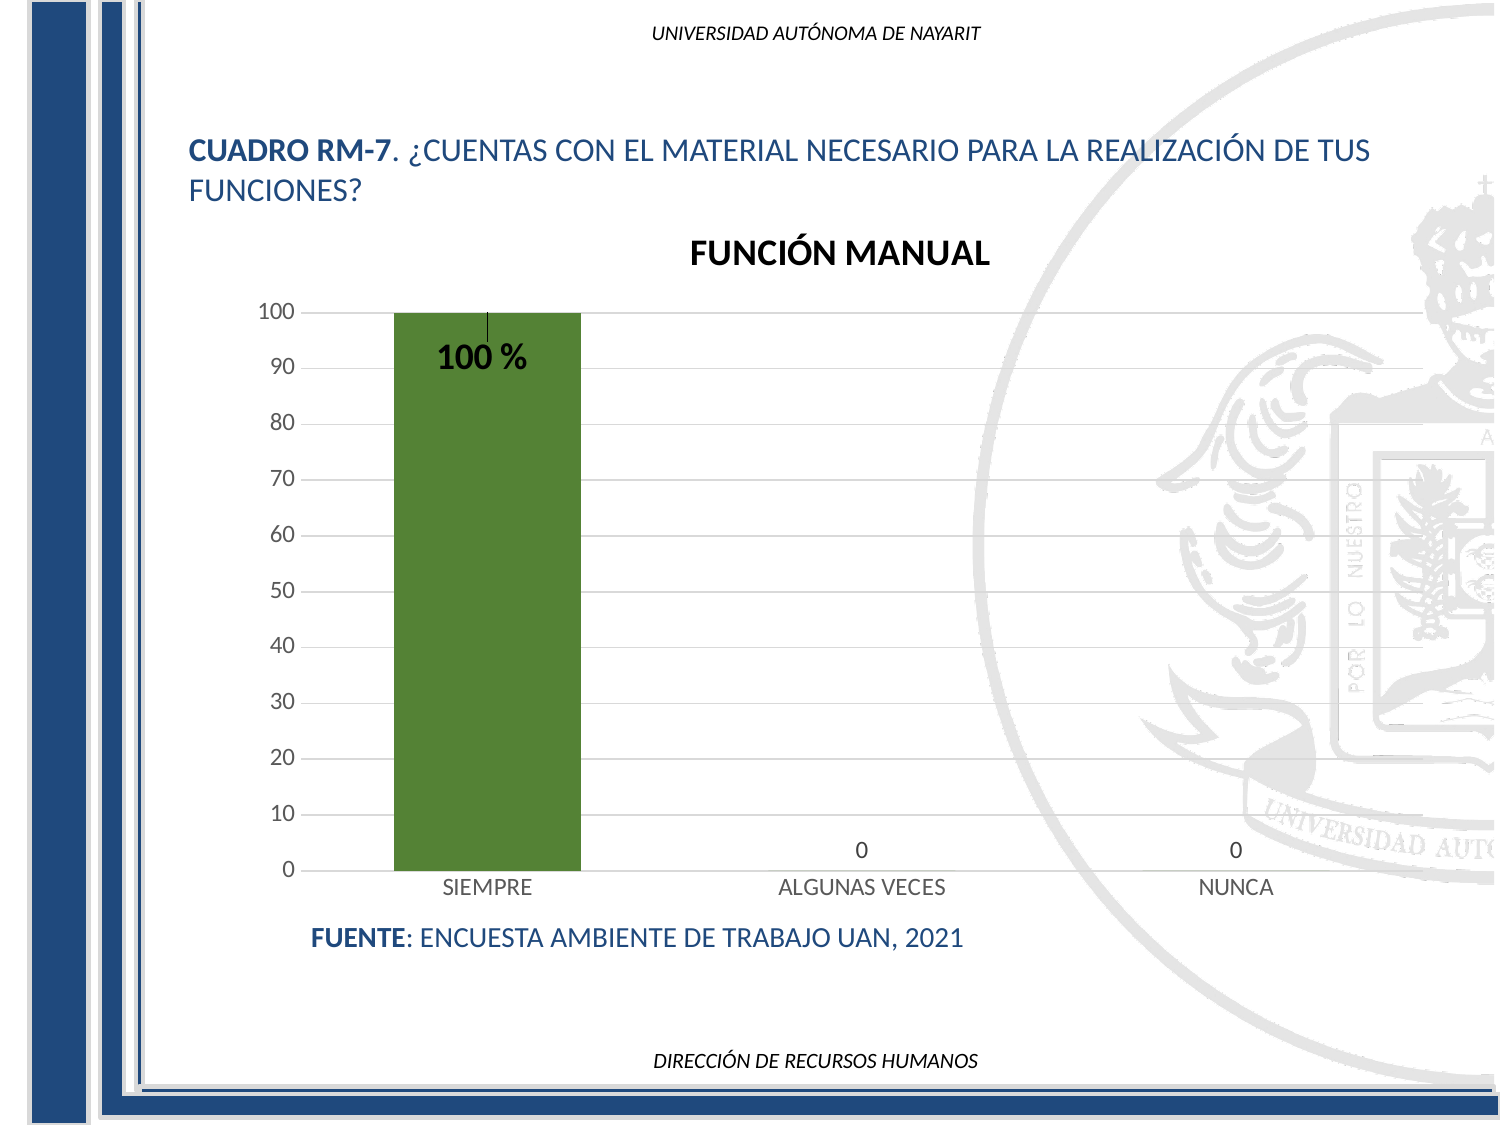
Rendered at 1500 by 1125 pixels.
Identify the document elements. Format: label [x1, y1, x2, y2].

chart [232, 203, 1448, 917]
text_box [29, 0, 1500, 1125]
